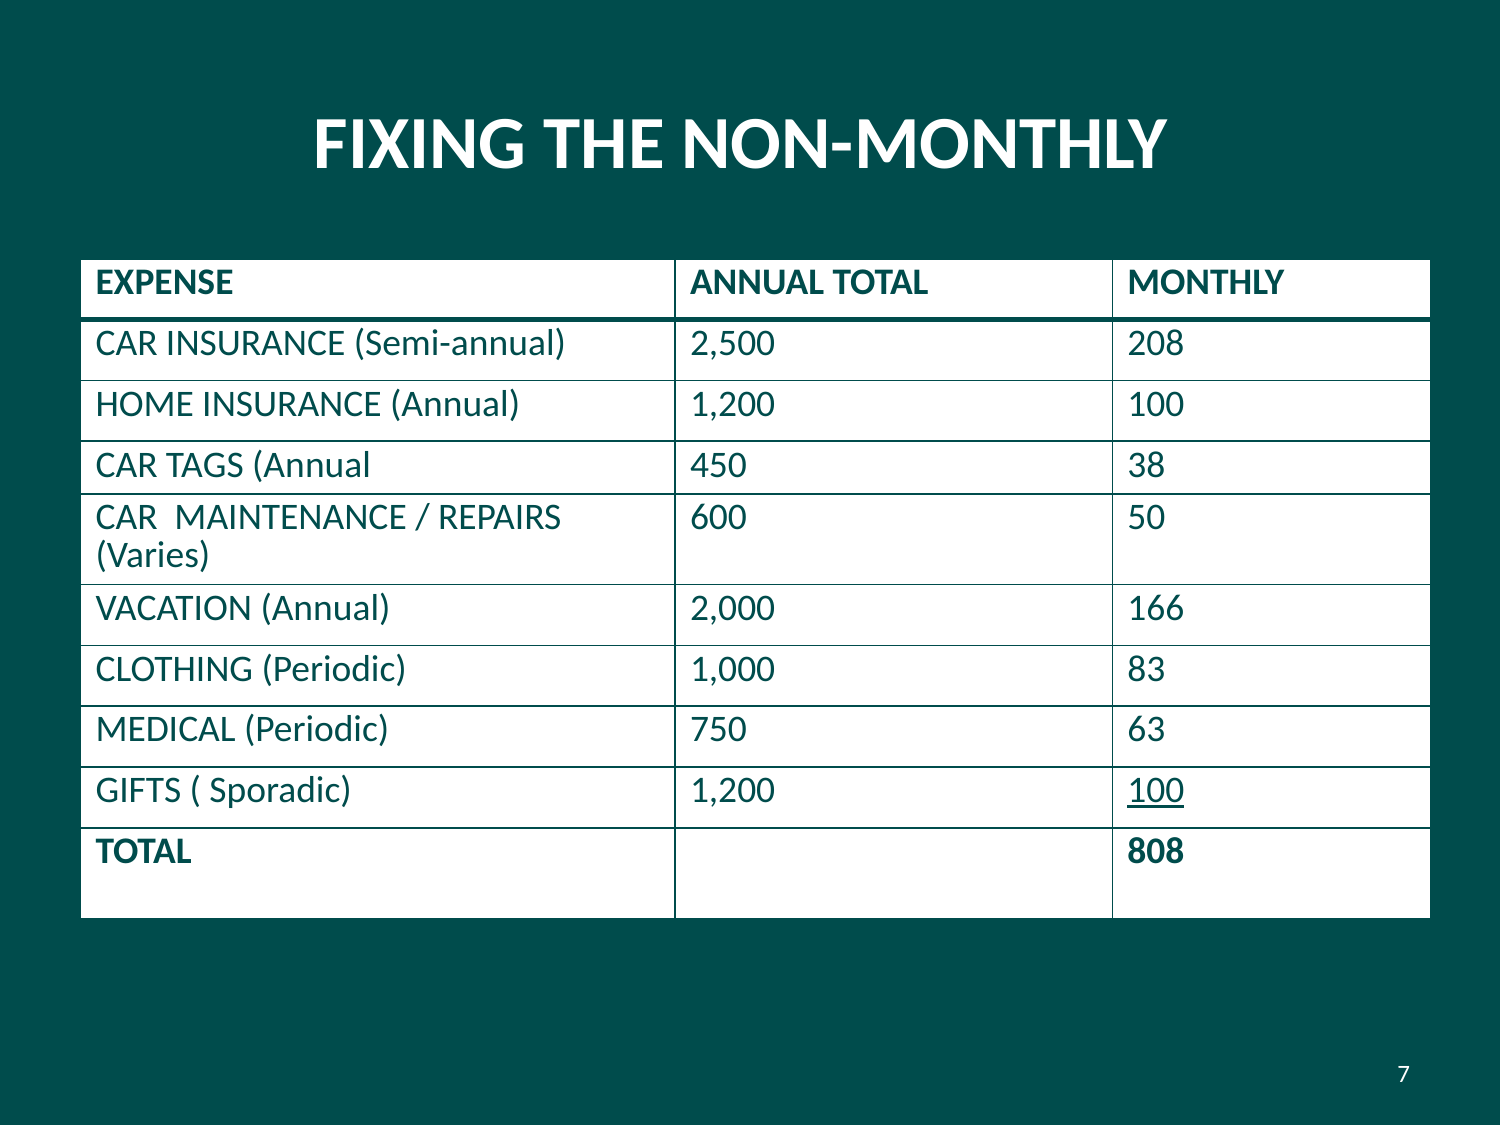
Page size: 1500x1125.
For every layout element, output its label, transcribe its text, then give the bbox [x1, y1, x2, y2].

slide_number 7 [1074, 1042, 1425, 1103]
table_cell GIFTS ( Sporadic) [81, 768, 674, 827]
table_cell 600 [676, 495, 1112, 584]
table_cell 1,200 [676, 768, 1112, 827]
table_cell 100 [1113, 768, 1430, 827]
table_cell TOTAL [81, 829, 674, 918]
table_header MONTHLY [1113, 260, 1430, 317]
table_cell HOME INSURANCE (Annual) [81, 381, 674, 440]
table_cell 1,200 [676, 381, 1112, 440]
table_cell VACATION (Annual) [81, 585, 674, 645]
table_cell 808 [1113, 829, 1430, 918]
table_header ANNUAL TOTAL [676, 260, 1112, 317]
table_cell 750 [676, 707, 1112, 766]
table_cell 83 [1113, 646, 1430, 705]
title FIXING THE NON-MONTHLY [74, 44, 1426, 233]
table_cell CAR TAGS (Annual [81, 442, 674, 493]
table_cell 208 [1113, 322, 1430, 380]
table_cell 1,000 [676, 646, 1112, 705]
table_cell 2,000 [676, 585, 1112, 645]
table_cell [676, 829, 1112, 918]
table_cell CAR INSURANCE (Semi-annual) [81, 322, 674, 380]
table_cell 50 [1113, 495, 1430, 584]
table_cell 166 [1113, 585, 1430, 645]
table_cell 100 [1113, 381, 1430, 440]
table_header EXPENSE [81, 260, 674, 317]
table_cell 450 [676, 442, 1112, 493]
table_cell CAR MAINTENANCE / REPAIRS (Varies) [81, 495, 674, 584]
table_cell MEDICAL (Periodic) [81, 707, 674, 766]
table_cell 2,500 [676, 322, 1112, 380]
table_cell CLOTHING (Periodic) [81, 646, 674, 705]
table_cell 38 [1113, 442, 1430, 493]
table_cell 63 [1113, 707, 1430, 766]
